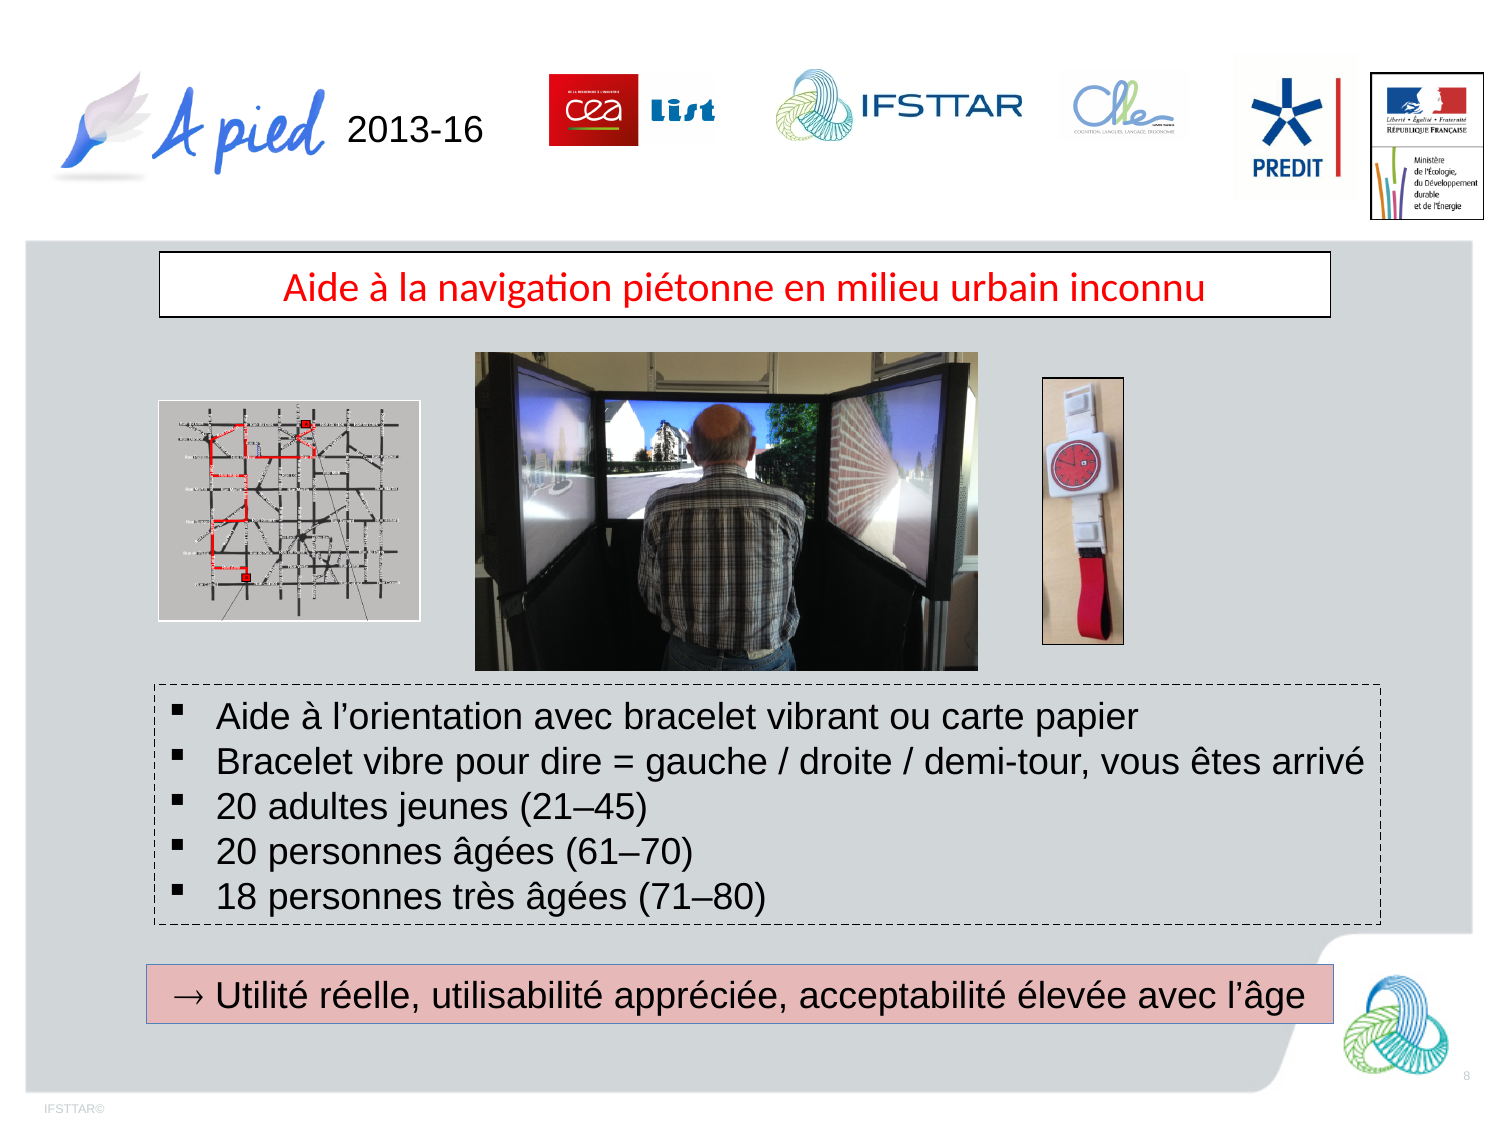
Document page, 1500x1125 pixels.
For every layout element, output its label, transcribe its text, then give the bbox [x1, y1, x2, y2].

text_box Aide à la navigation piétonne en milieu urbain inconnu [159, 252, 1331, 317]
text_box Aide à l’orientation avec bracelet vibrant ou carte papier Bracelet vibre pour dire = gauche / droite / demi-tour, vous êtes arrivé 20 adultes jeunes (21–45) 20 personnes âgées (61–70) 18 personnes très âgées (71–80) [154, 684, 1381, 925]
text_box  Utilité réelle, utilisabilité appréciée, acceptabilité élevée avec l’âge [146, 964, 1334, 1024]
slide_number 8 [1412, 1060, 1486, 1120]
picture [0, 0, 1500, 1122]
text_box 2013-16 [343, 97, 499, 157]
